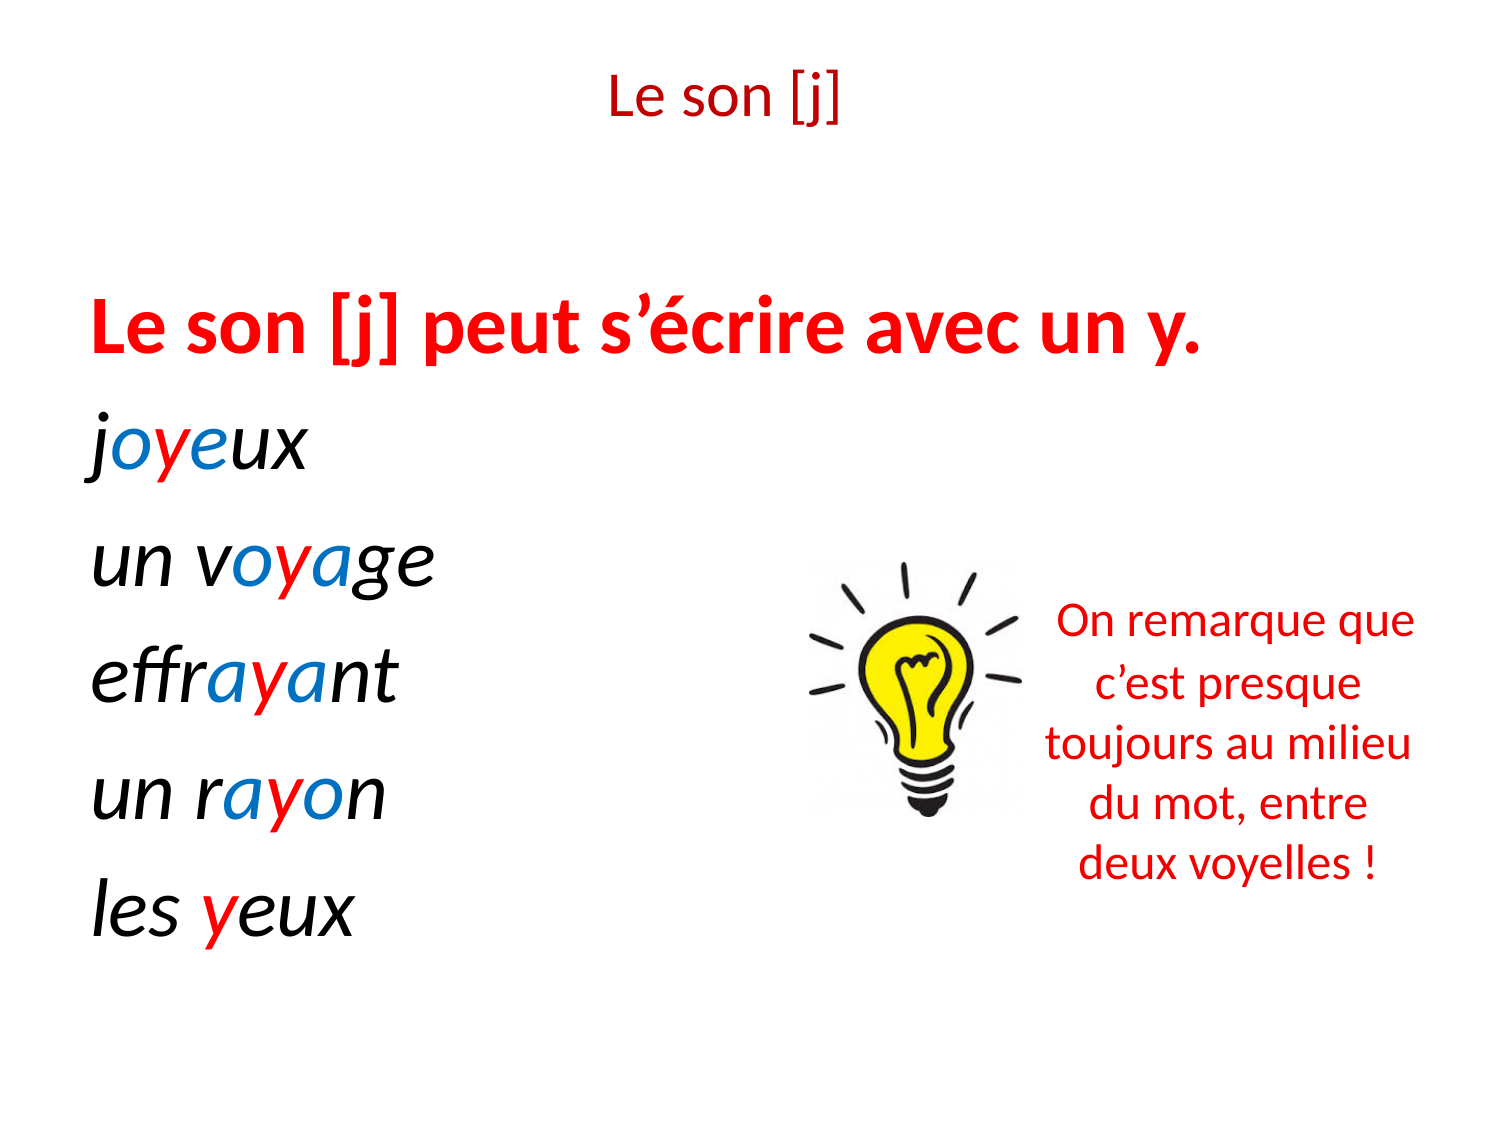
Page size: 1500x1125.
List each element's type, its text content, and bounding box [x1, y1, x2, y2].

title Le son [j] [75, 45, 1376, 138]
text_box On remarque que c’est presque toujours au milieu du mot, entre deux voyelles ! [1021, 562, 1436, 898]
picture [808, 562, 1022, 817]
list Le son [j] peut s’écrire avec un y. joyeux un voyage effrayant un rayon les yeux [75, 262, 1425, 1005]
